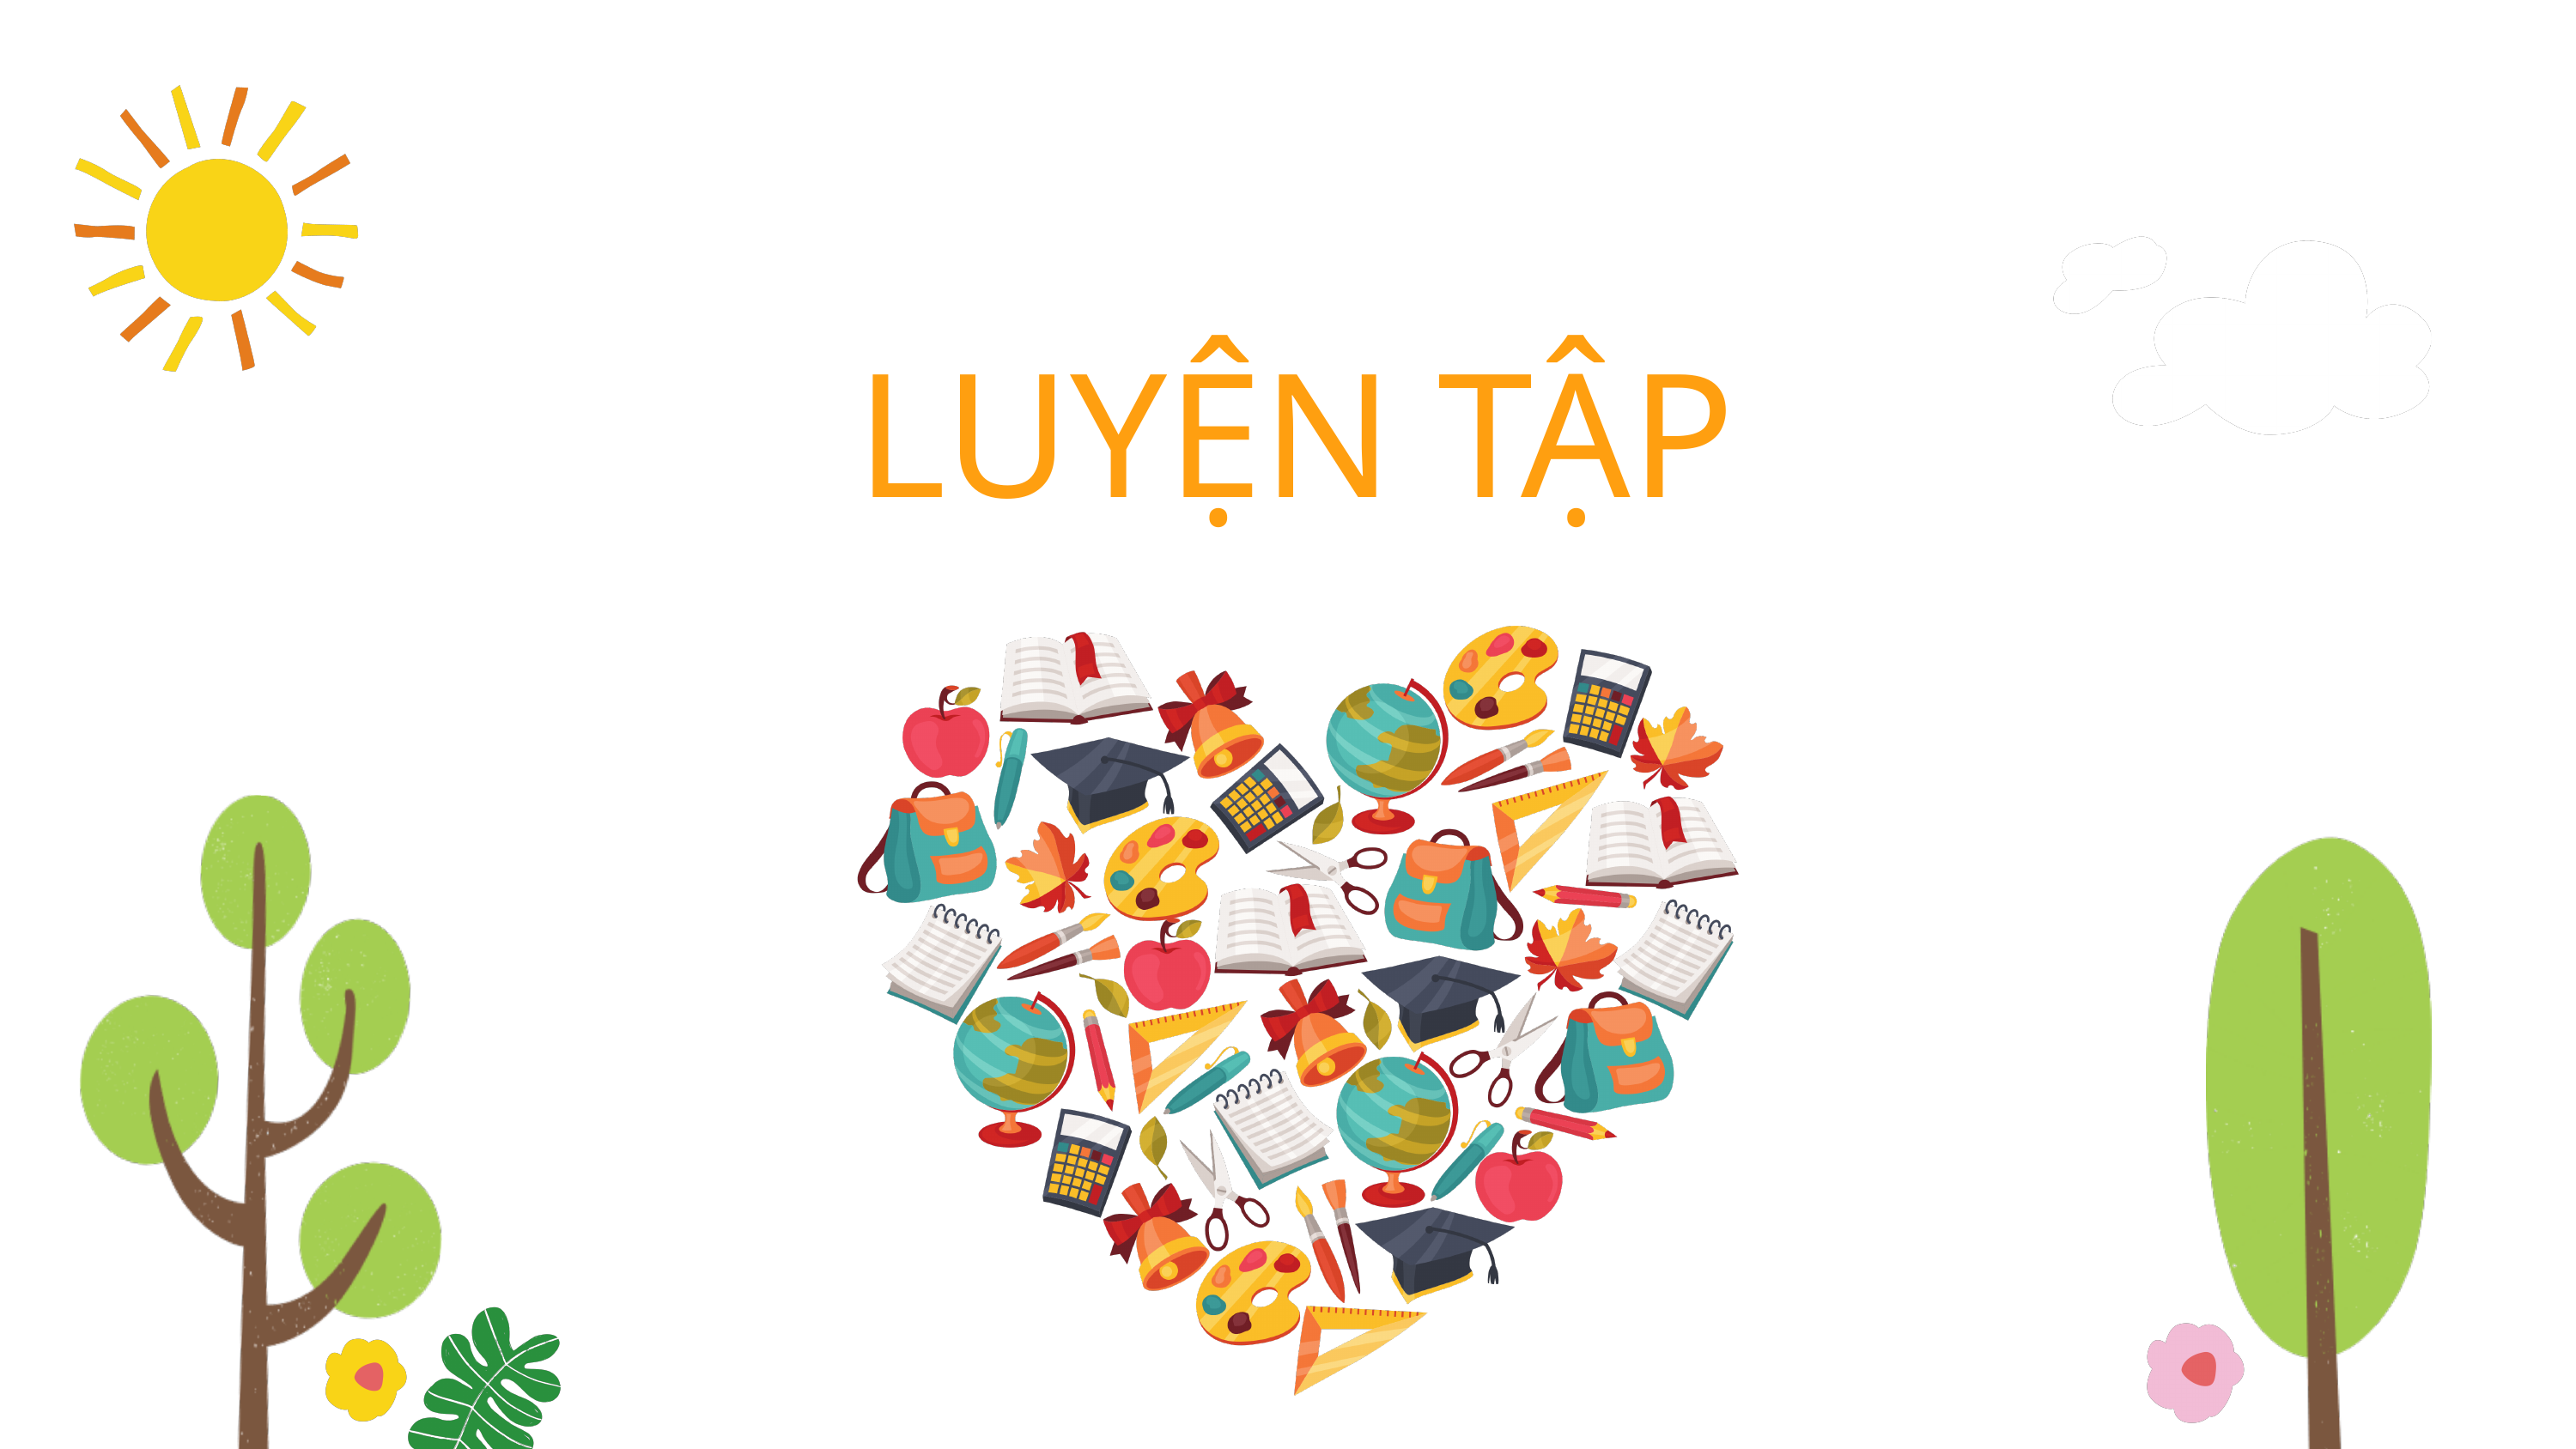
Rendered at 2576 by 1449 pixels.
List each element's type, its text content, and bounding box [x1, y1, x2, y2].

text_box LUYỆN TẬP [602, 224, 1990, 532]
picture [853, 622, 1739, 1396]
picture [32, 37, 407, 413]
picture [60, 787, 599, 1449]
picture [2140, 834, 2432, 1449]
picture [2018, 224, 2432, 440]
